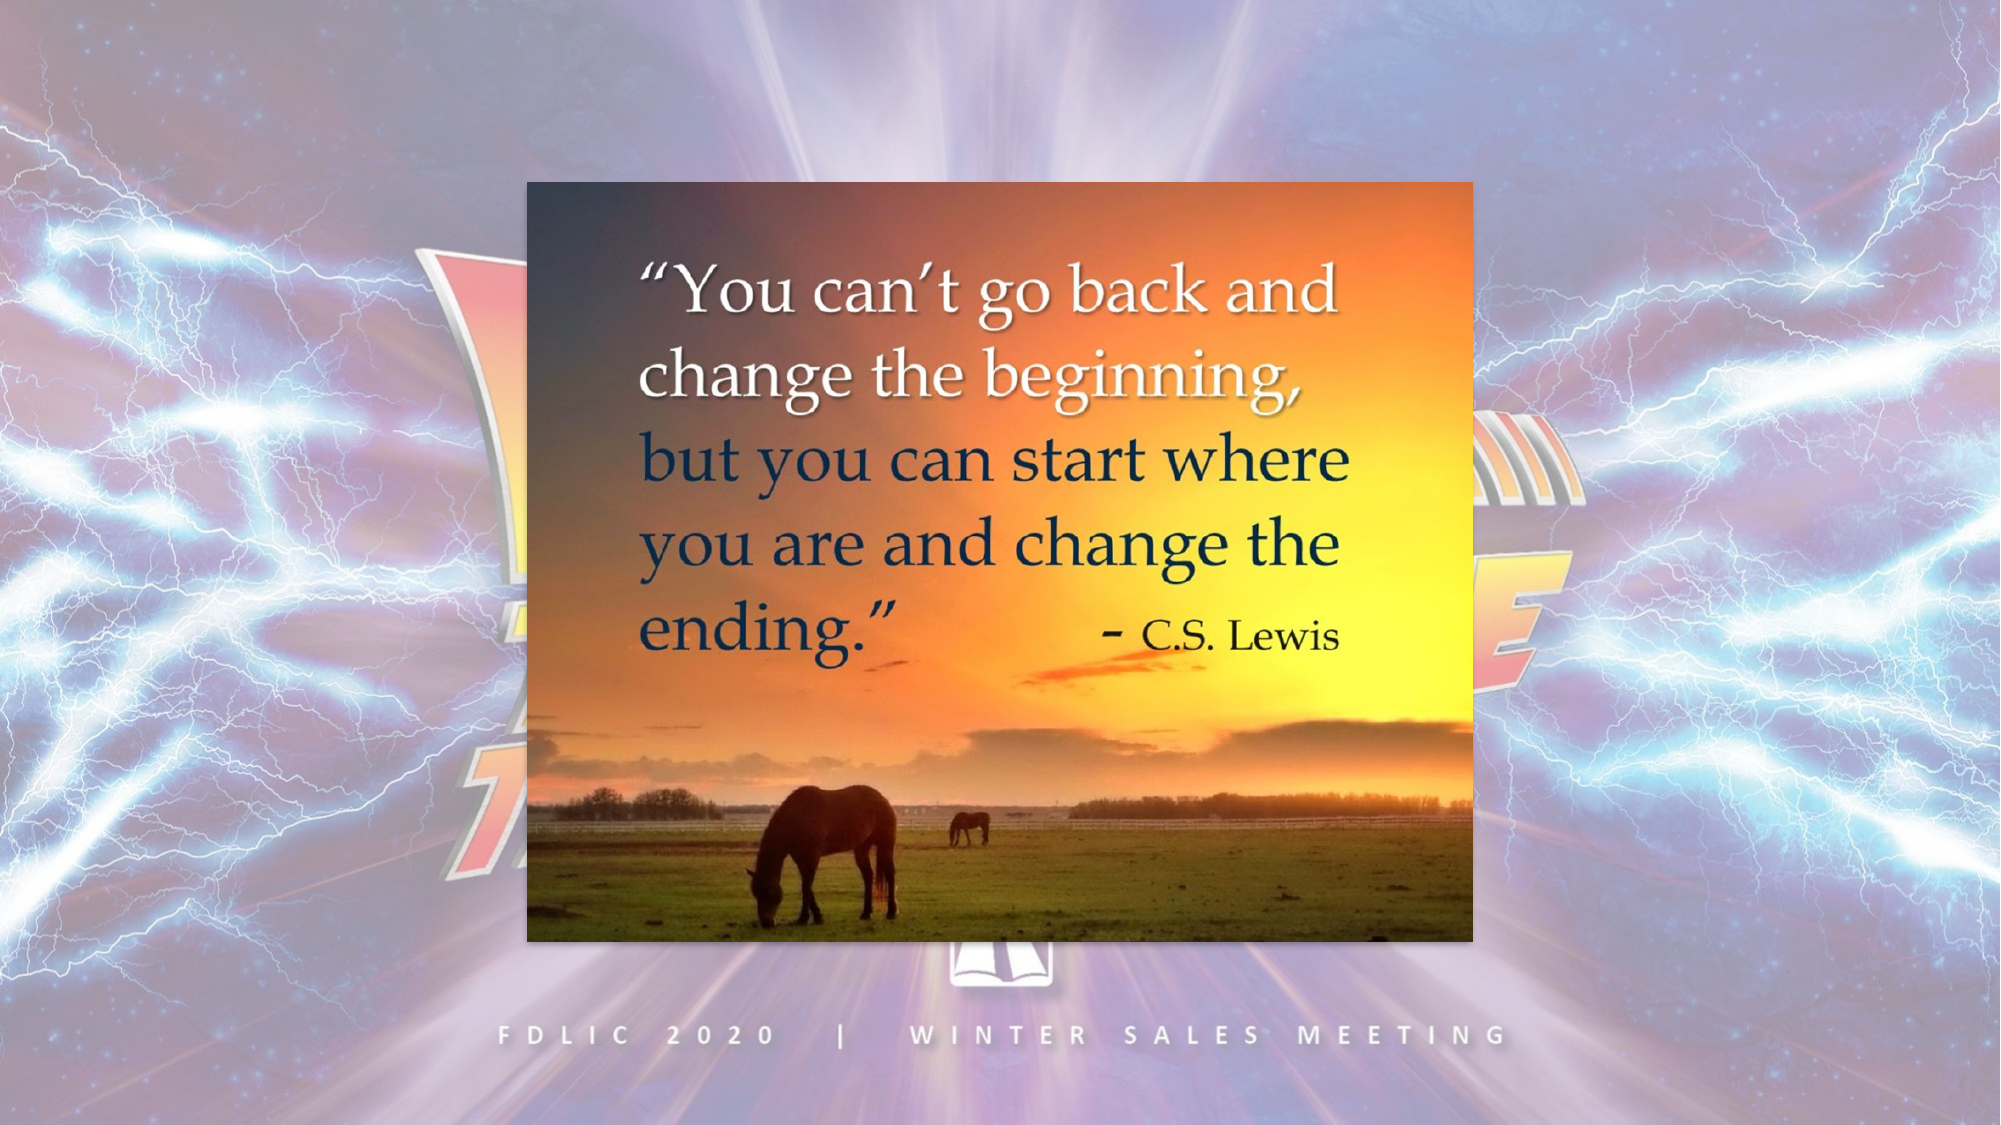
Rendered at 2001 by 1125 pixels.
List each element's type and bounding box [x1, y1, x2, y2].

picture [527, 182, 1473, 943]
